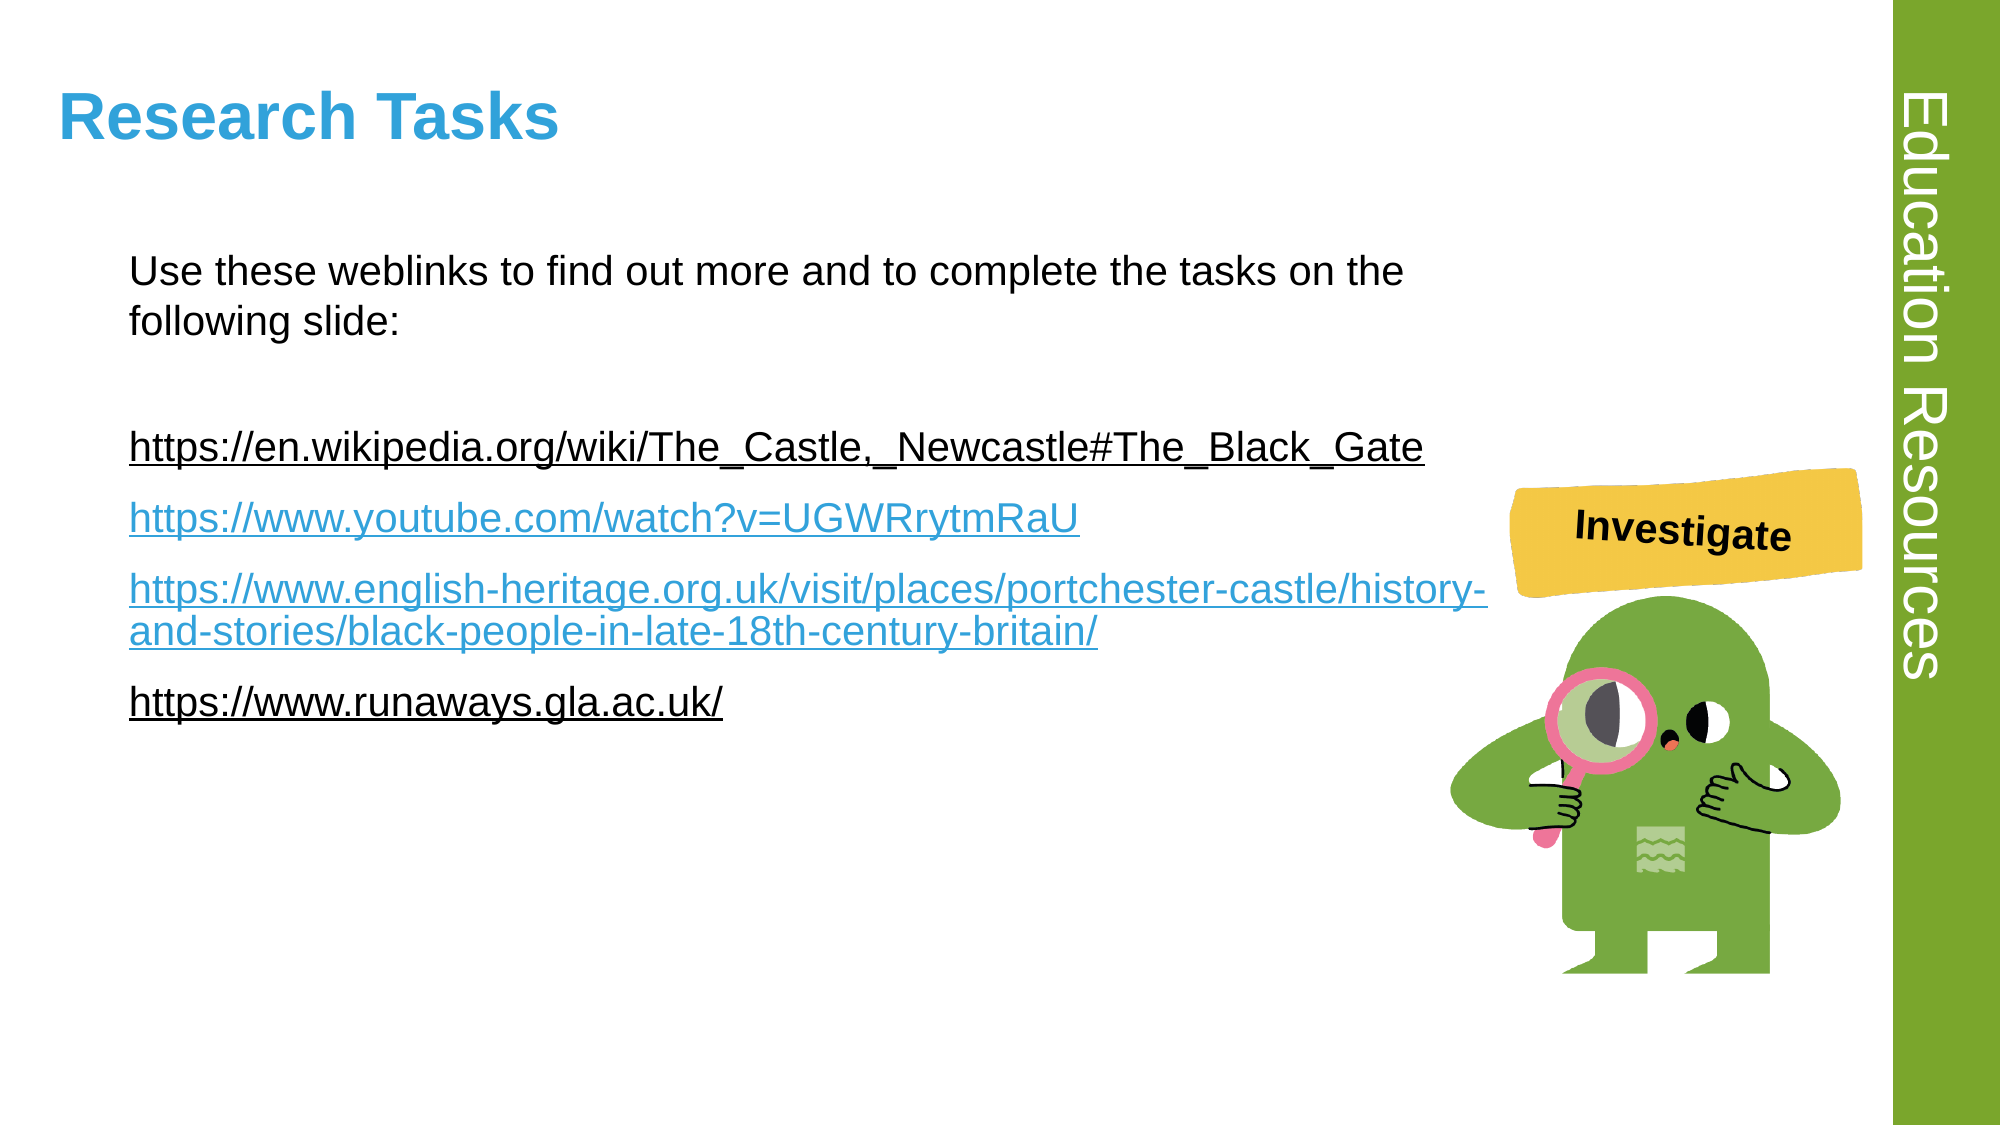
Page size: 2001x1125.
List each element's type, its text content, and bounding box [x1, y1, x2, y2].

title Research Tasks 1 [58, 59, 1863, 177]
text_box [1449, 468, 1863, 974]
list Use these weblinks to find out more and to complete the tasks on the following slide: https://en.wikipedia.org/wiki/The_Castle,_Newcastle#The_Black_Gate https://www.youtube.com/watch?v=UGWRrytmRaU https://www.english-heritage.org.uk/visit/places/portchester-castle/history-and-stories/black-people-in-late-18th-century-britain/ https://www.runaways.gla.ac.uk/ [128, 235, 1505, 974]
